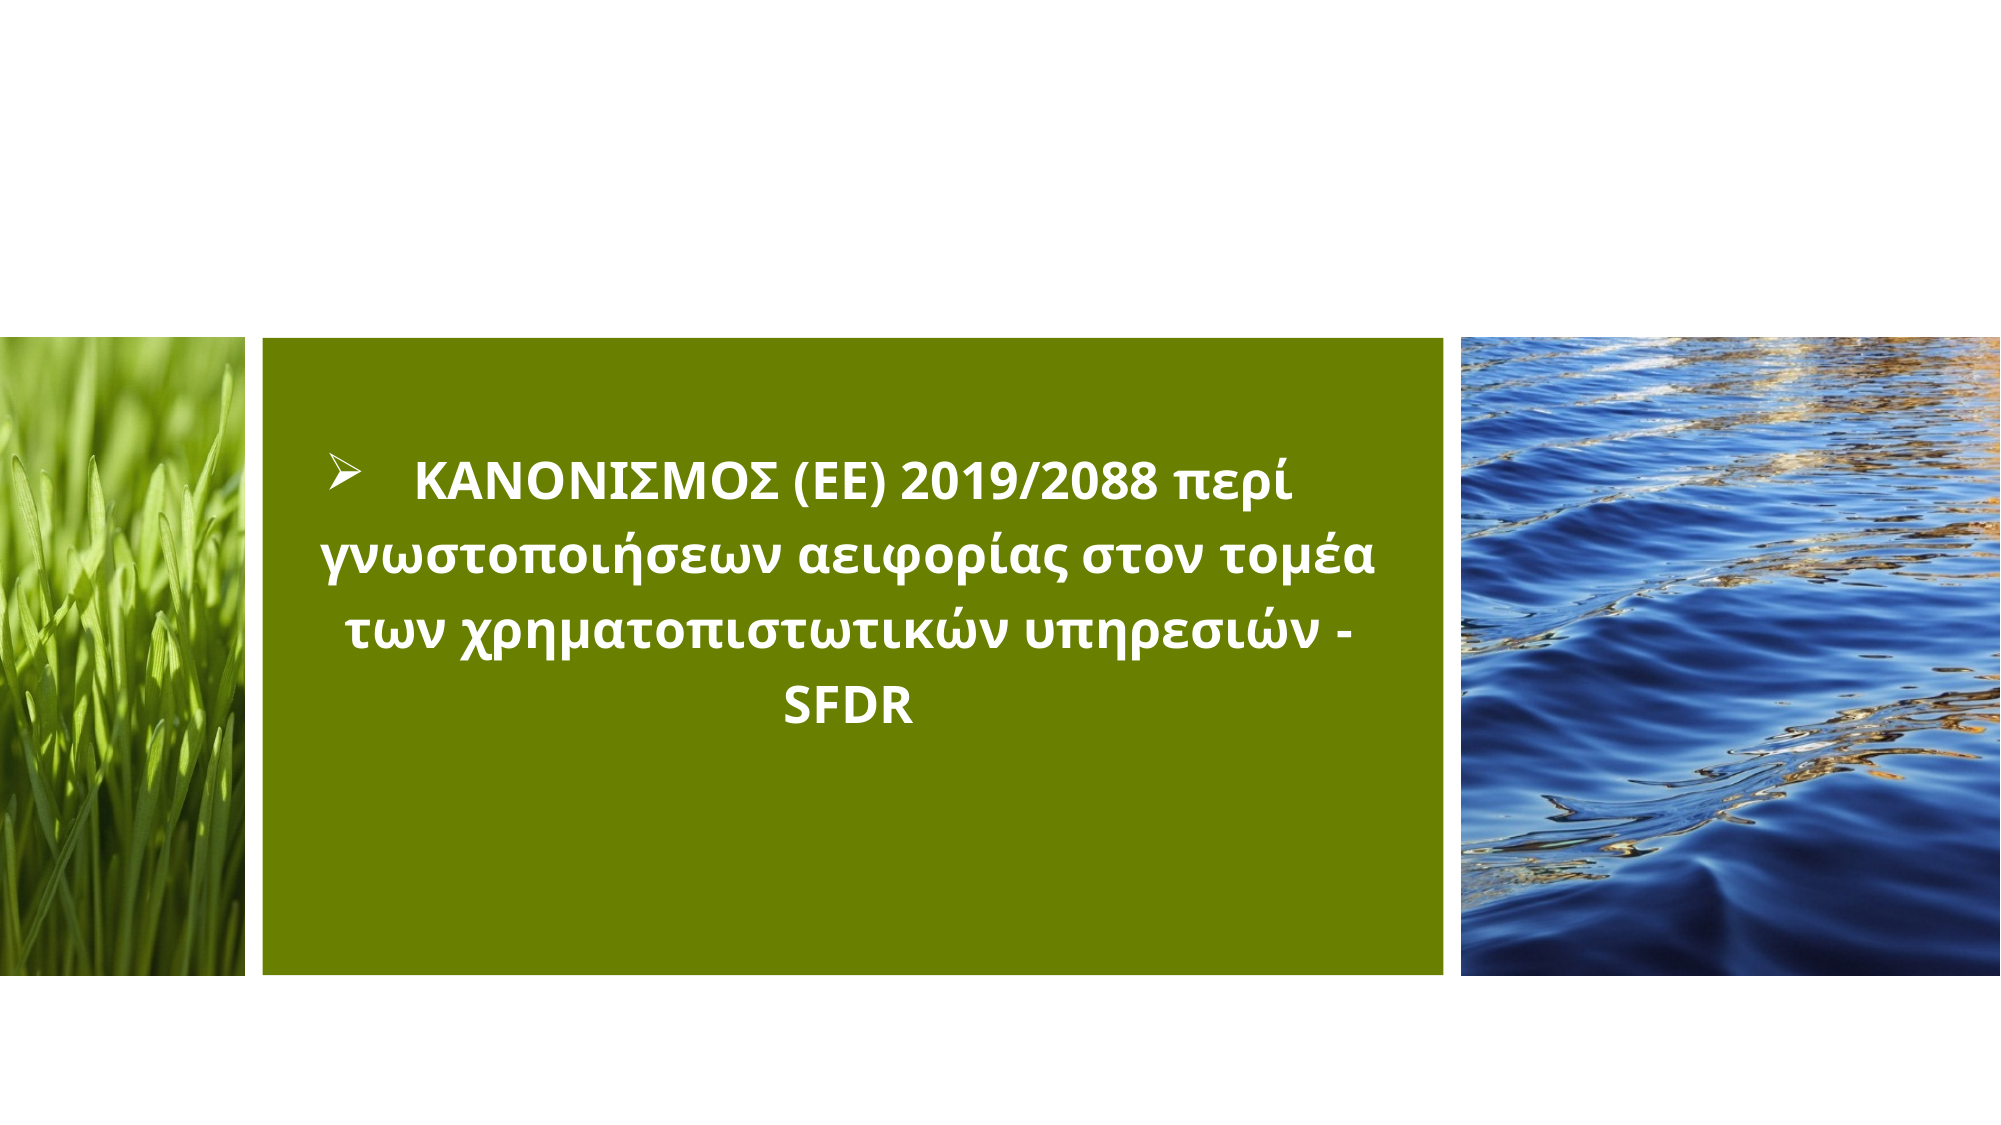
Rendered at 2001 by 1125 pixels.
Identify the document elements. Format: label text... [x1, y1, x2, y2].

text_box ΚΑΝΟΝΙΣΜΟΣ (ΕΕ) 2019/2088 περί γνωστοποιήσεων αειφορίας στον τομέα των χρηματοπιστωτικών υπηρεσιών - SFDR [293, 427, 1405, 850]
picture [0, 337, 245, 976]
picture [1461, 337, 2000, 976]
